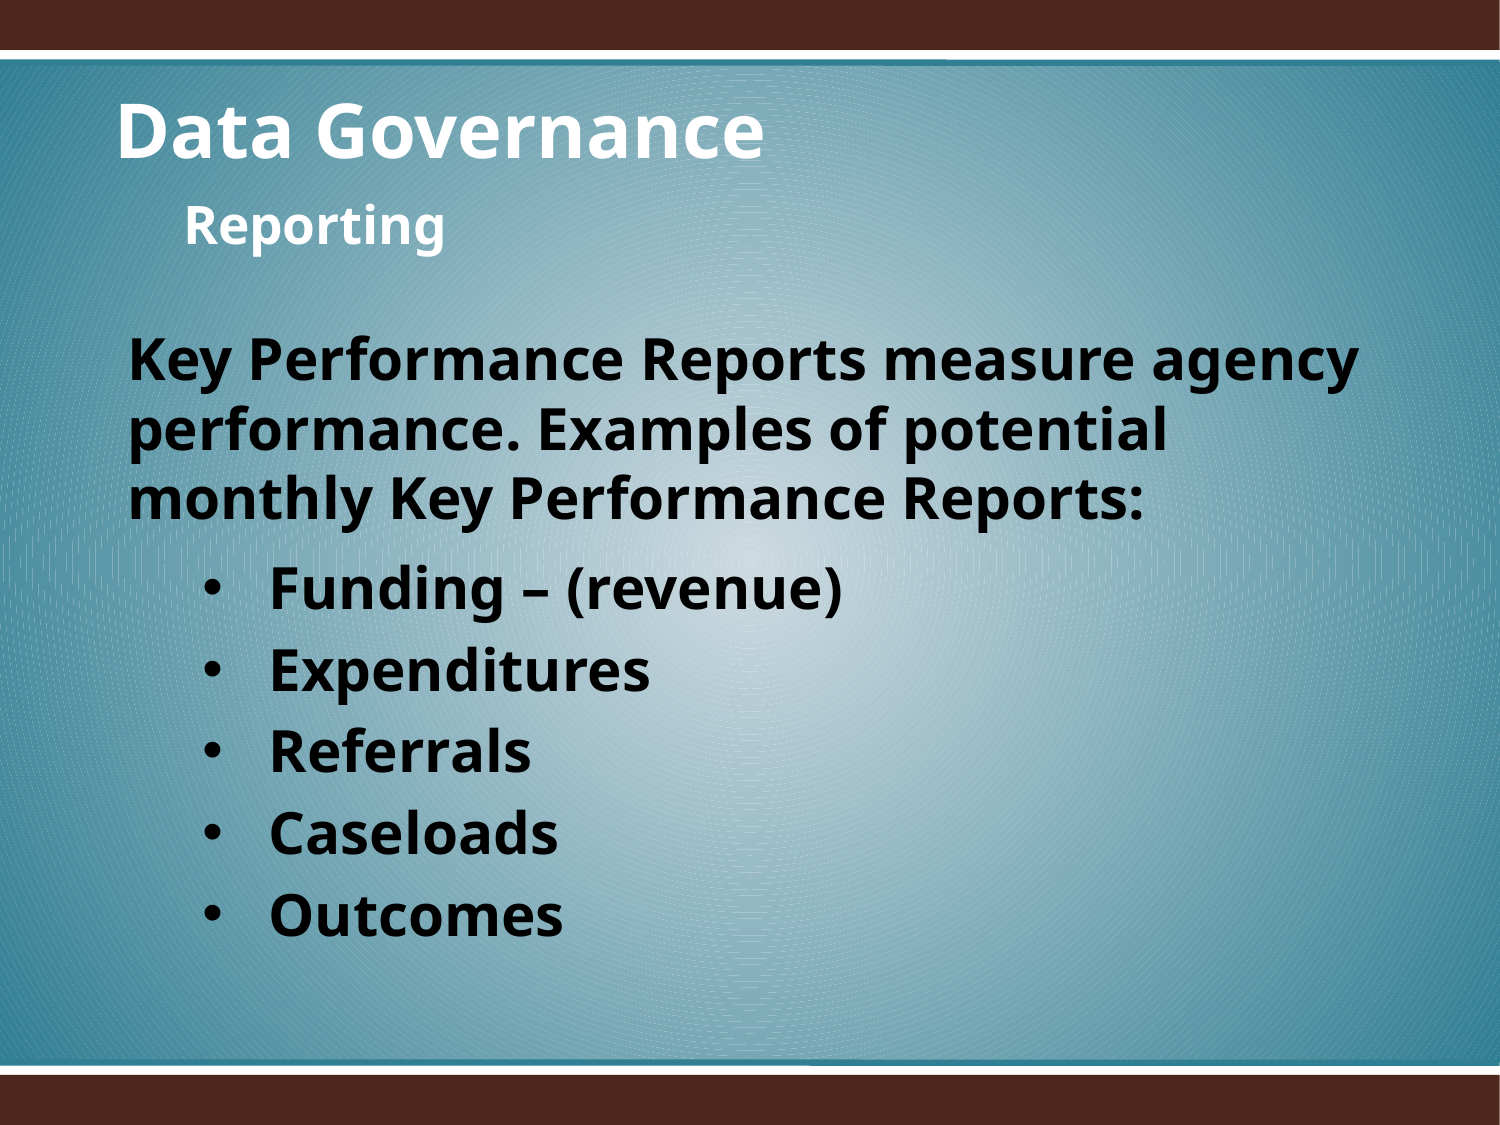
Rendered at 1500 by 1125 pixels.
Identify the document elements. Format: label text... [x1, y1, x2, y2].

list Key Performance Reports measure agency performance. Examples of potential monthly Key Performance Reports: Funding – (revenue) Expenditures Referrals Caseloads Outcomes [112, 299, 1388, 1013]
text_box Data Governance Reporting [99, 75, 1375, 263]
